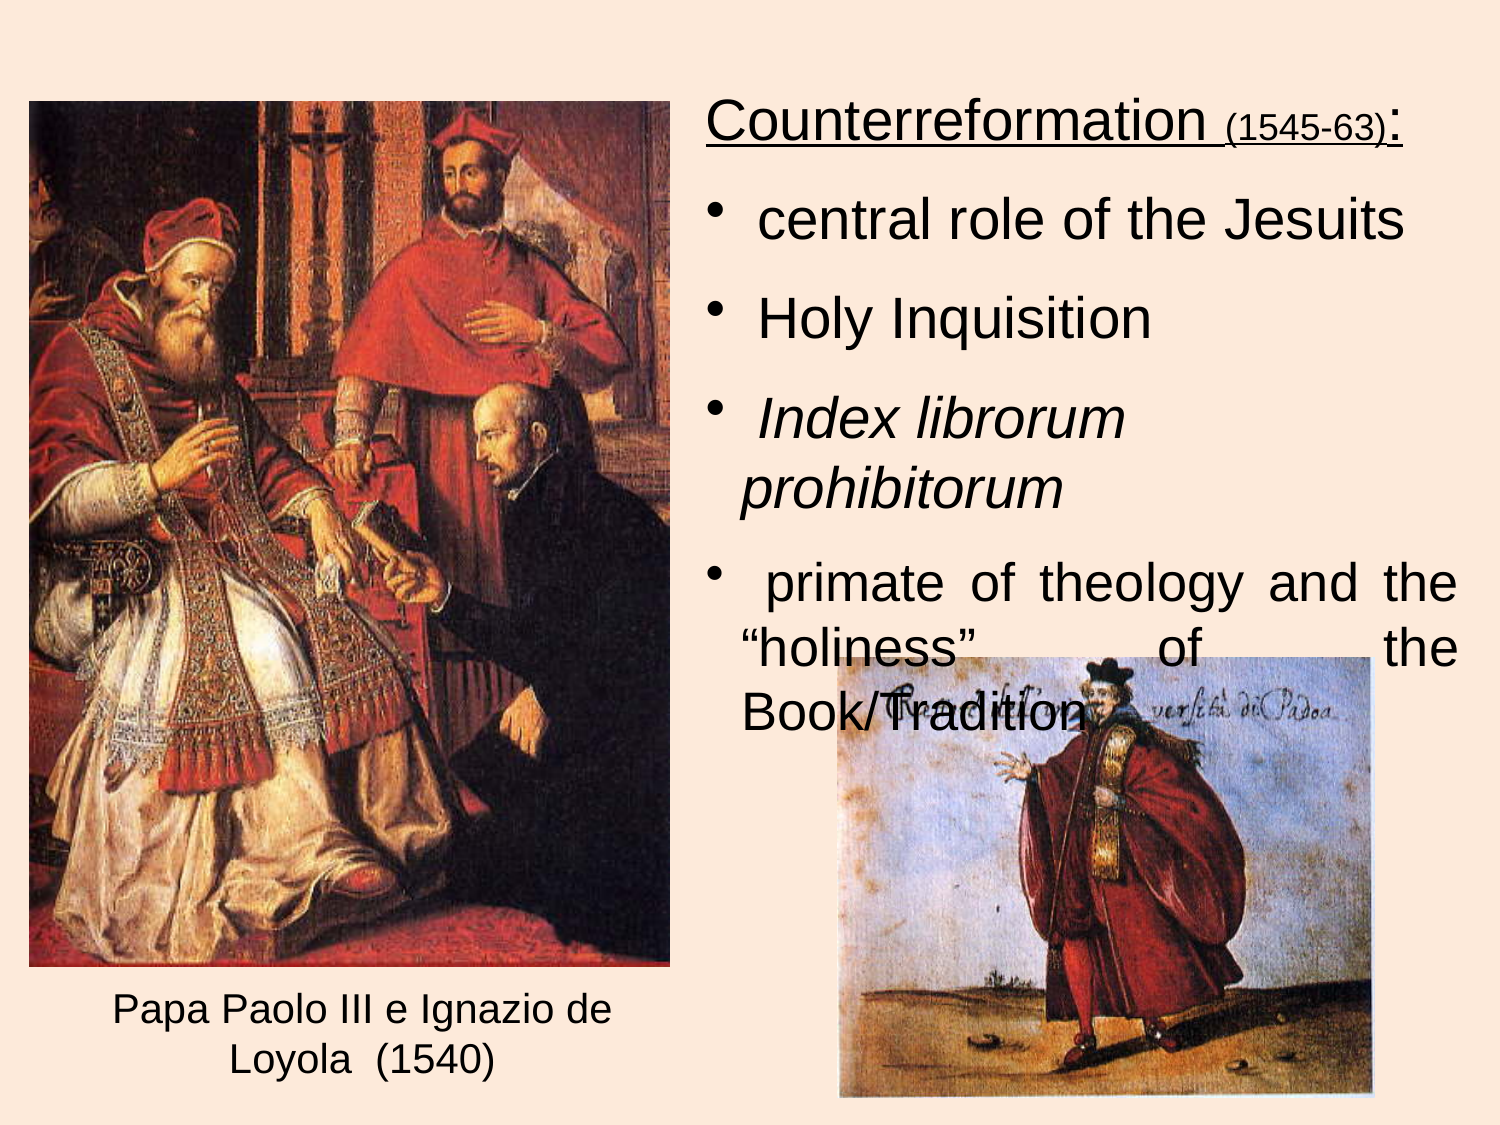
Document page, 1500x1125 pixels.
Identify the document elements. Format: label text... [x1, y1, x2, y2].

picture [837, 657, 1376, 1099]
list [29, 101, 670, 967]
text_box Papa Paolo III e Ignazio de Loyola (1540) [37, 974, 688, 1090]
text_box Counterreformation (1545-63): central role of the Jesuits Holy Inquisition Index librorum prohibitorum primate of theology and the “holiness” of the Book/Tradition [690, 74, 1475, 750]
